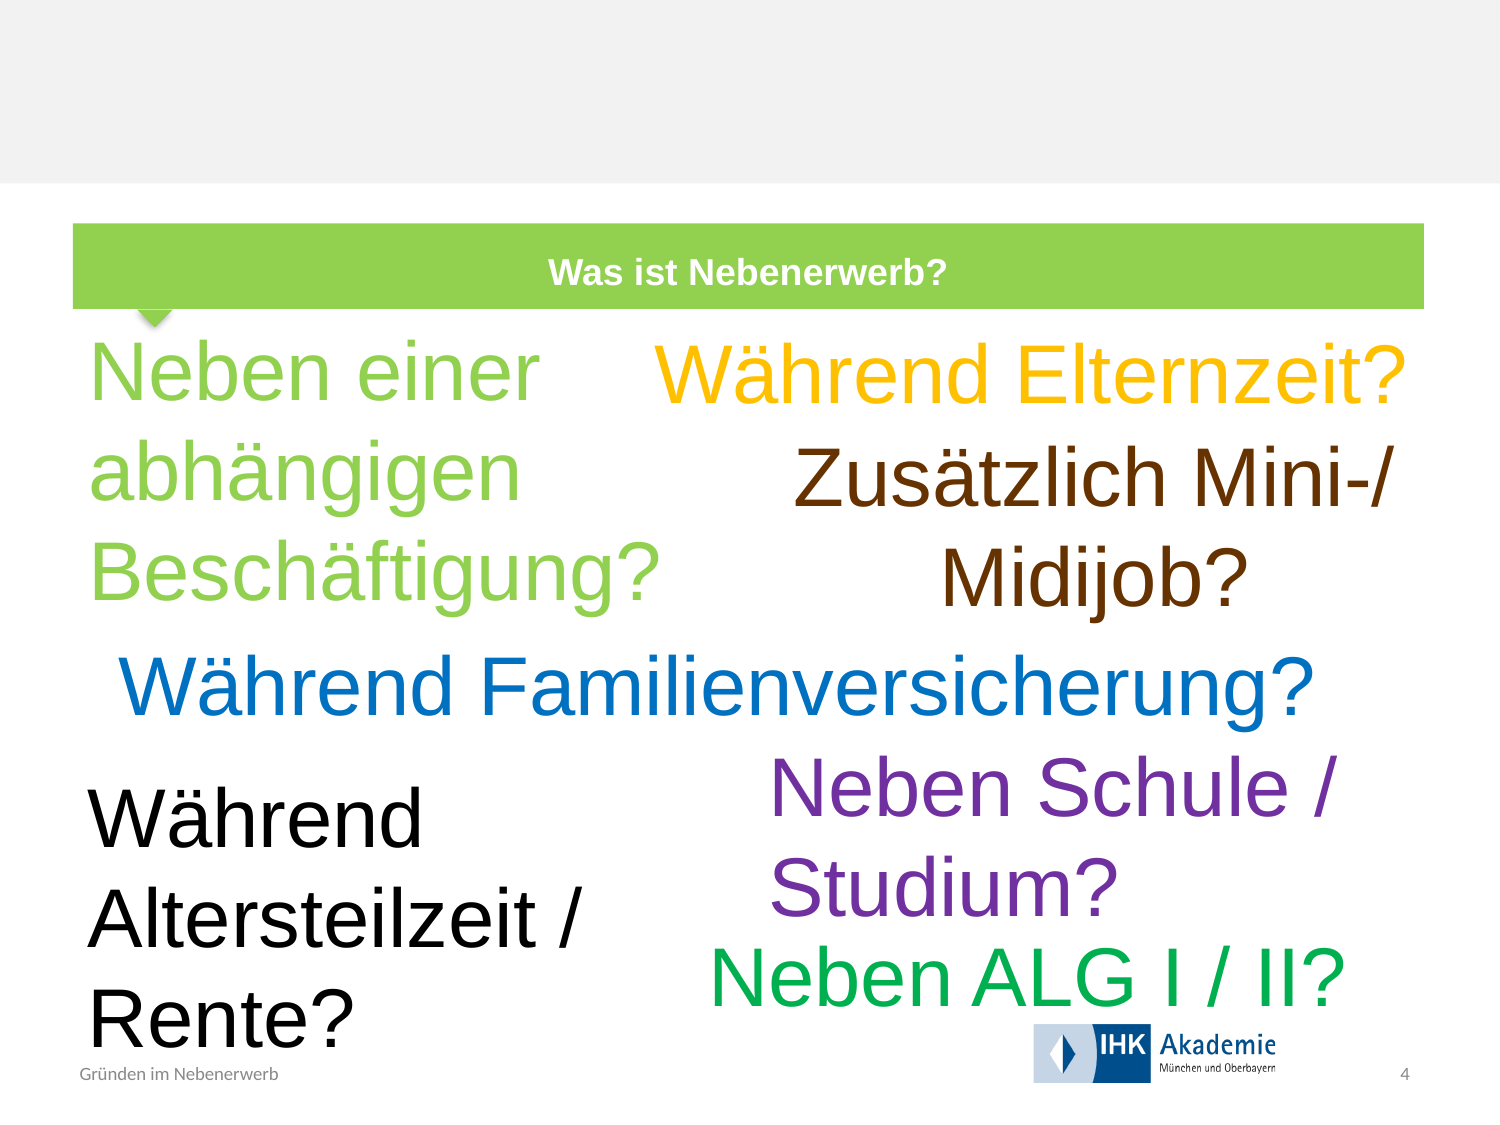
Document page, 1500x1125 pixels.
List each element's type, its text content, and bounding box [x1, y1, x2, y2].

slide_number 4 [1305, 1042, 1425, 1103]
text_box Während Familienversicherung? [72, 625, 1362, 740]
list Was ist Nebenerwerb? [72, 223, 1424, 309]
text_box Während Elternzeit? [600, 312, 1424, 428]
text_box Neben ALG I / II? [632, 915, 1424, 1031]
text_box Zusätzlich Mini-/ Midijob? [766, 415, 1424, 631]
text_box Während Altersteilzeit / Rente? [72, 756, 679, 1072]
text_box Neben einer abhängigen Beschäftigung? [73, 309, 918, 625]
text_box Neben Schule / Studium? [753, 725, 1424, 915]
footer Gründen im Nebenerwerb [64, 1053, 976, 1096]
